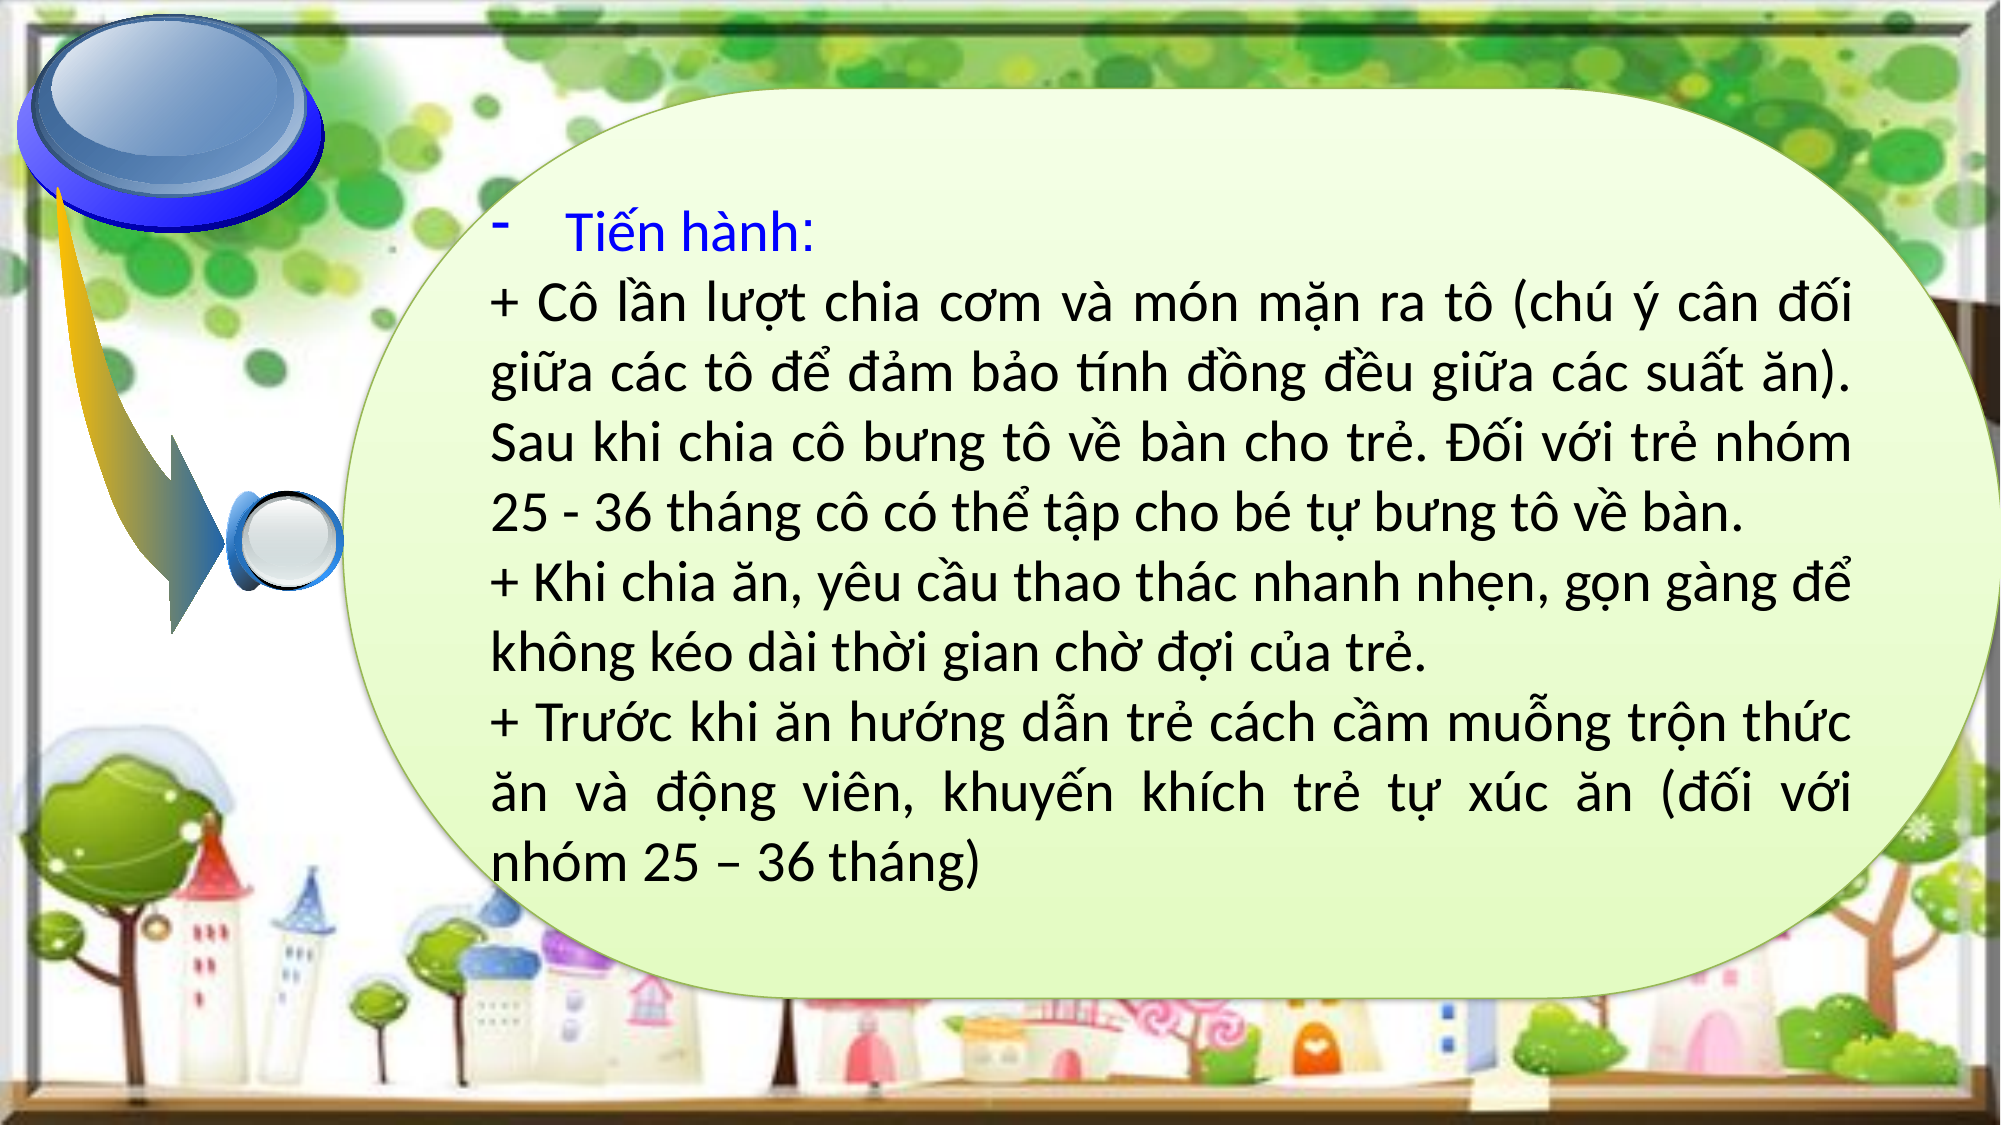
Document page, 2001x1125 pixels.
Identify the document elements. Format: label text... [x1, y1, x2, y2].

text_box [16, 14, 325, 233]
picture [0, 0, 2001, 1125]
text_box [59, 241, 221, 635]
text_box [226, 490, 381, 598]
text_box Tiến hành: + Cô lần lượt chia cơm và món mặn ra tô (chú ý cân đối giữa các tô để đảm bảo tính đồng đều giữa các suất ăn). Sau khi chia cô bưng tô về bàn cho trẻ. Đối với trẻ nhóm 25 - 36 tháng cô có thể tập cho bé tự bưng tô về bàn. + Khi chia ăn, yêu cầu thao thác nhanh nhẹn, gọn gàng để không kéo dài thời gian chờ đợi của trẻ. + Trước khi ăn hướng dẫn trẻ cách cầm muỗng trộn thức ăn và động viên, khuyến khích trẻ tự xúc ăn (đối với nhóm 25 – 36 tháng) [345, 87, 2000, 1000]
